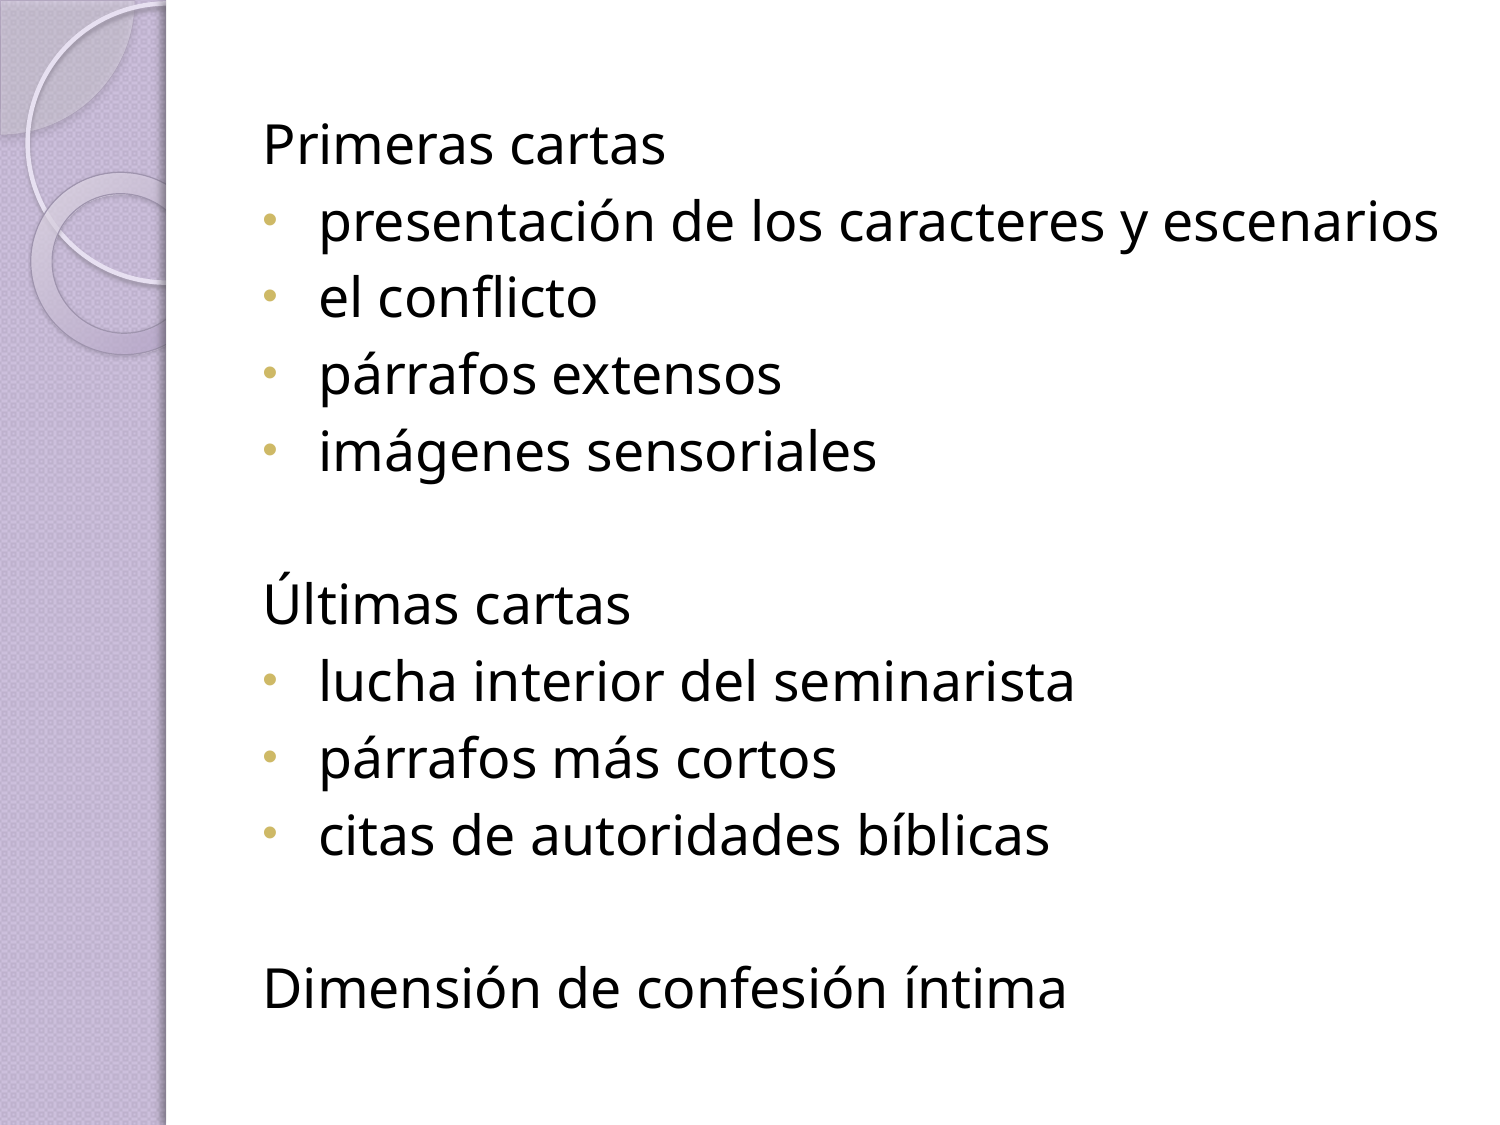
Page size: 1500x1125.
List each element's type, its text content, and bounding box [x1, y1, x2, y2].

list Primeras cartas presentación de los caracteres y escenarios el conflicto párrafos extensos imágenes sensoriales Últimas cartas lucha interior del seminarista párrafos más cortos citas de autoridades bíblicas Dimensión de confesión íntima [235, 101, 1466, 1047]
